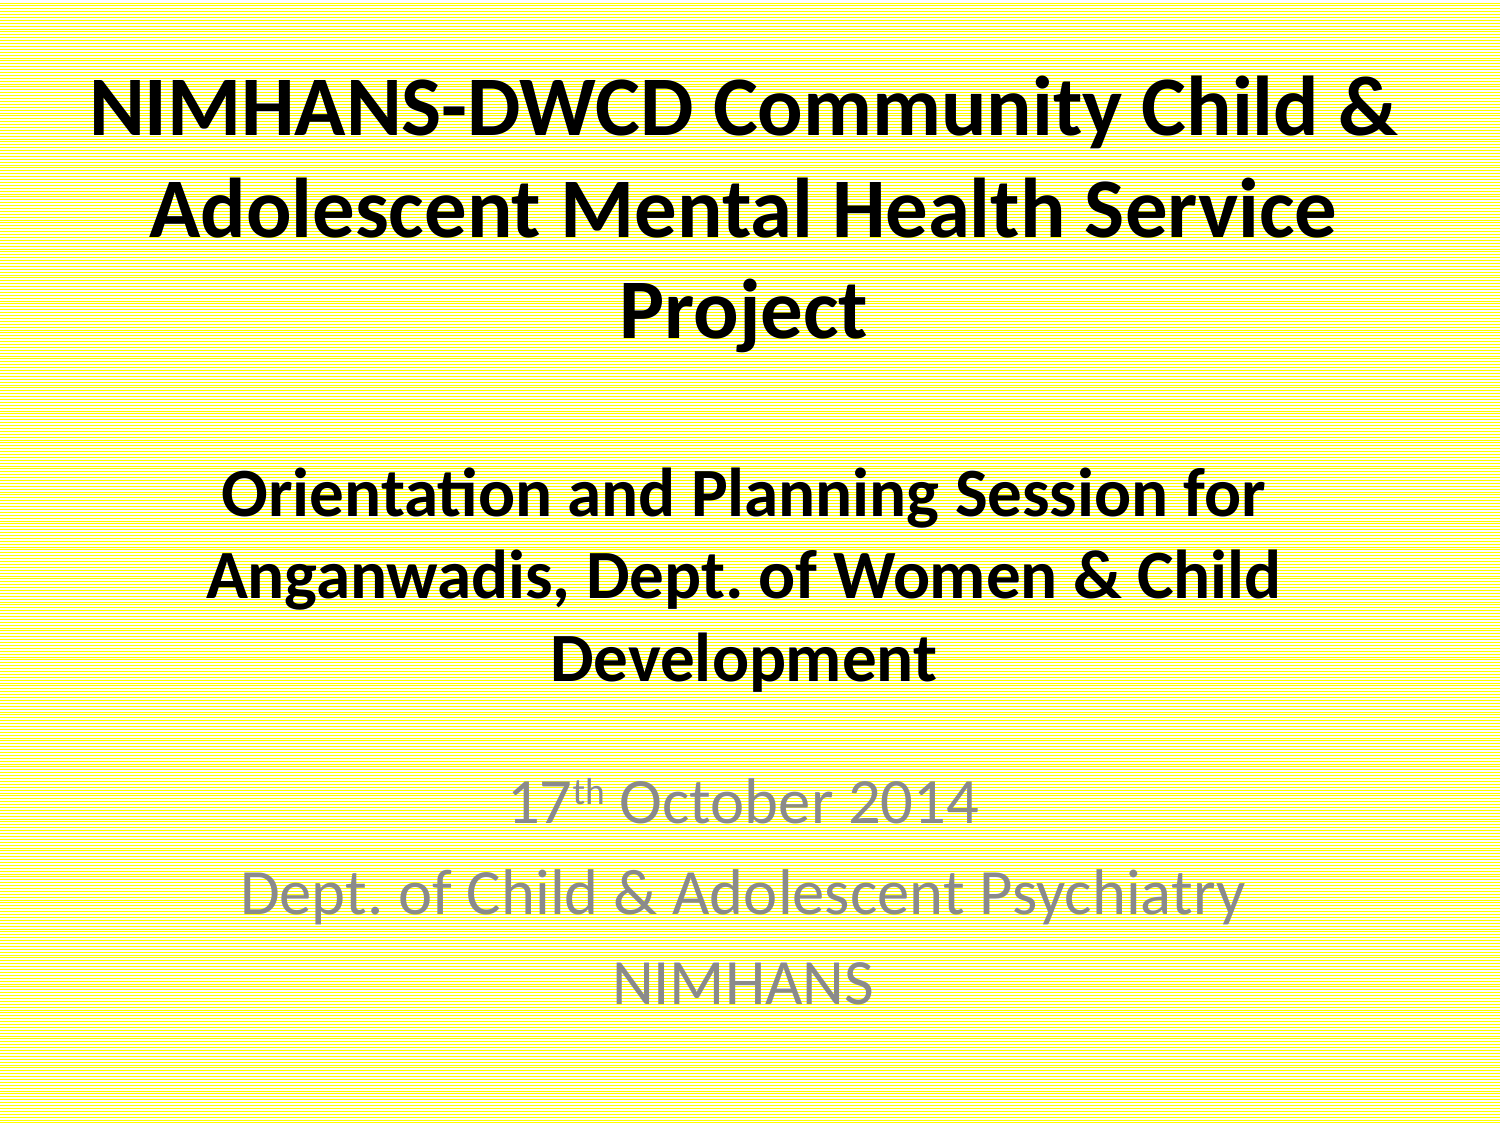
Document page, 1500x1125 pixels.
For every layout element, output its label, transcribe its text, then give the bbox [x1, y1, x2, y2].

subtitle 17th October 2014 Dept. of Child & Adolescent Psychiatry NIMHANS [218, 751, 1269, 1039]
title NIMHANS-DWCD Community Child & Adolescent Mental Health Service Project Orientation and Planning Session for Anganwadis, Dept. of Women & Child Development [29, 42, 1459, 705]
